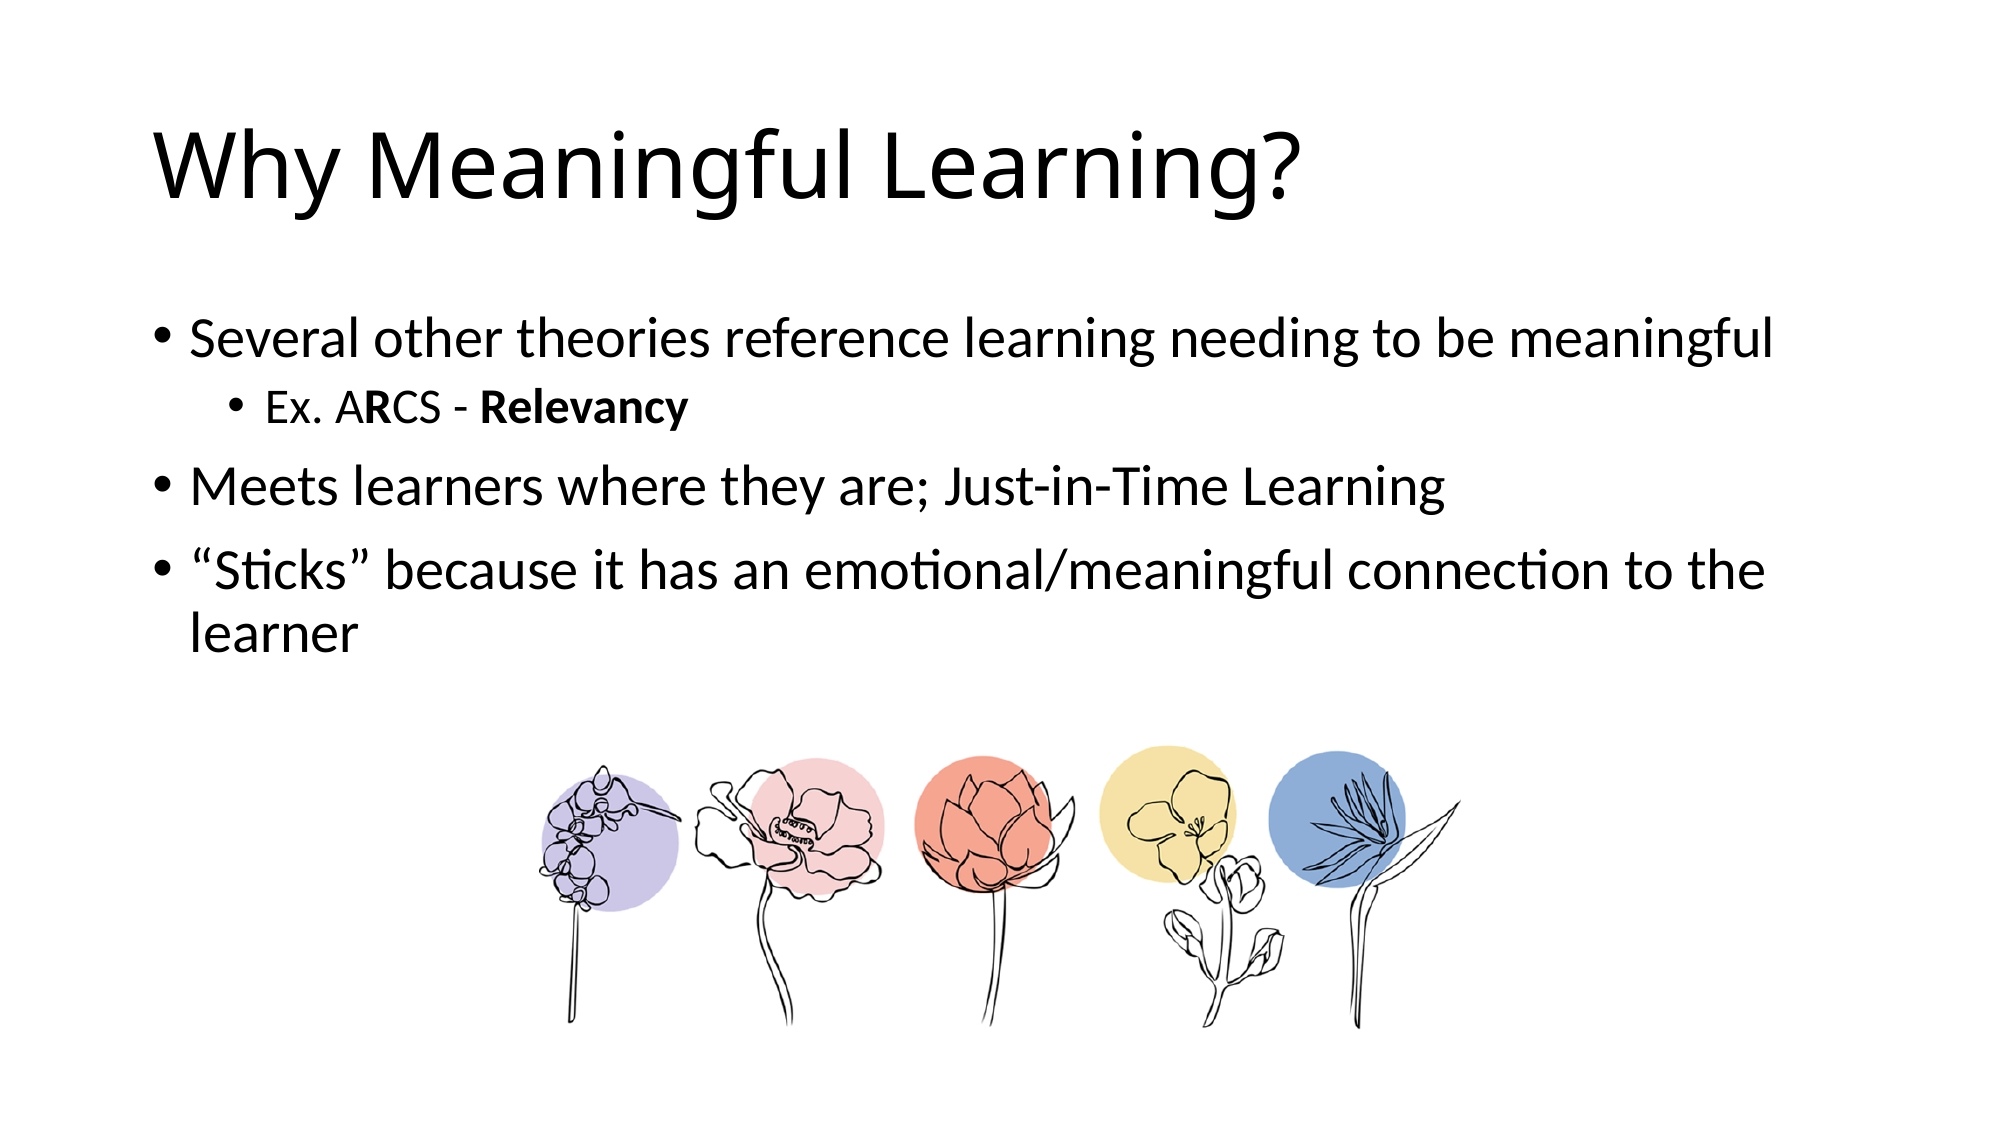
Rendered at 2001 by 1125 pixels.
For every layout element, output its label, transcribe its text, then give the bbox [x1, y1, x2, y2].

picture [539, 656, 1461, 1083]
list Several other theories reference learning needing to be meaningful Ex. ARCS - Relevancy Meets learners where they are; Just-in-Time Learning “Sticks” because it has an emotional/meaningful connection to the learner [137, 299, 1863, 1014]
title Why Meaningful Learning? [137, 59, 1863, 278]
